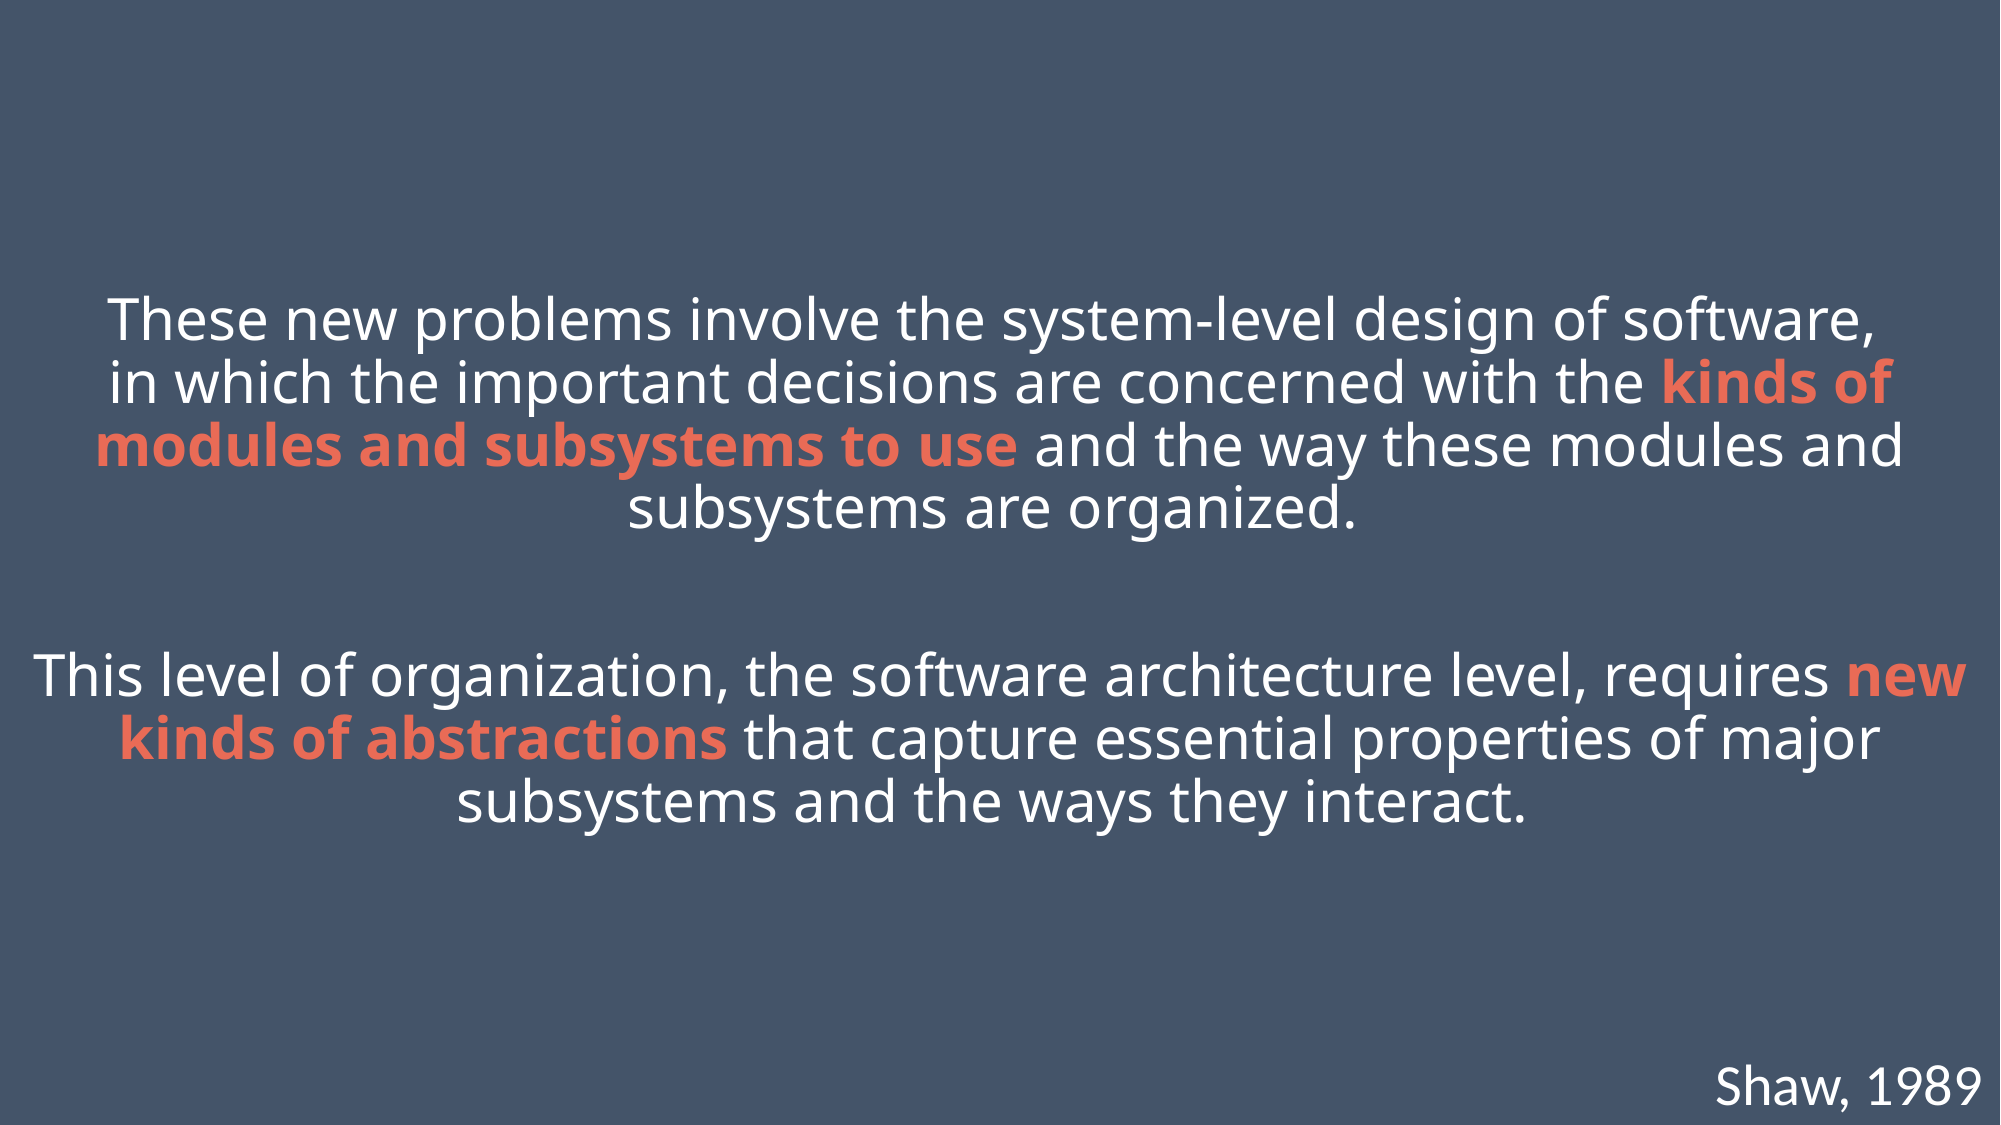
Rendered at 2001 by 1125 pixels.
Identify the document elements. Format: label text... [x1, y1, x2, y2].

list These new problems involve the system-level design of software, in which the important decisions are concerned with the kinds of modules and subsystems to use and the way these modules and subsystems are organized. This level of organization, the software architecture level, requires new kinds of abstractions that capture essential properties of major subsystems and the ways they interact. [0, 0, 2000, 1125]
text_box Shaw, 1989 [1700, 1039, 1998, 1125]
